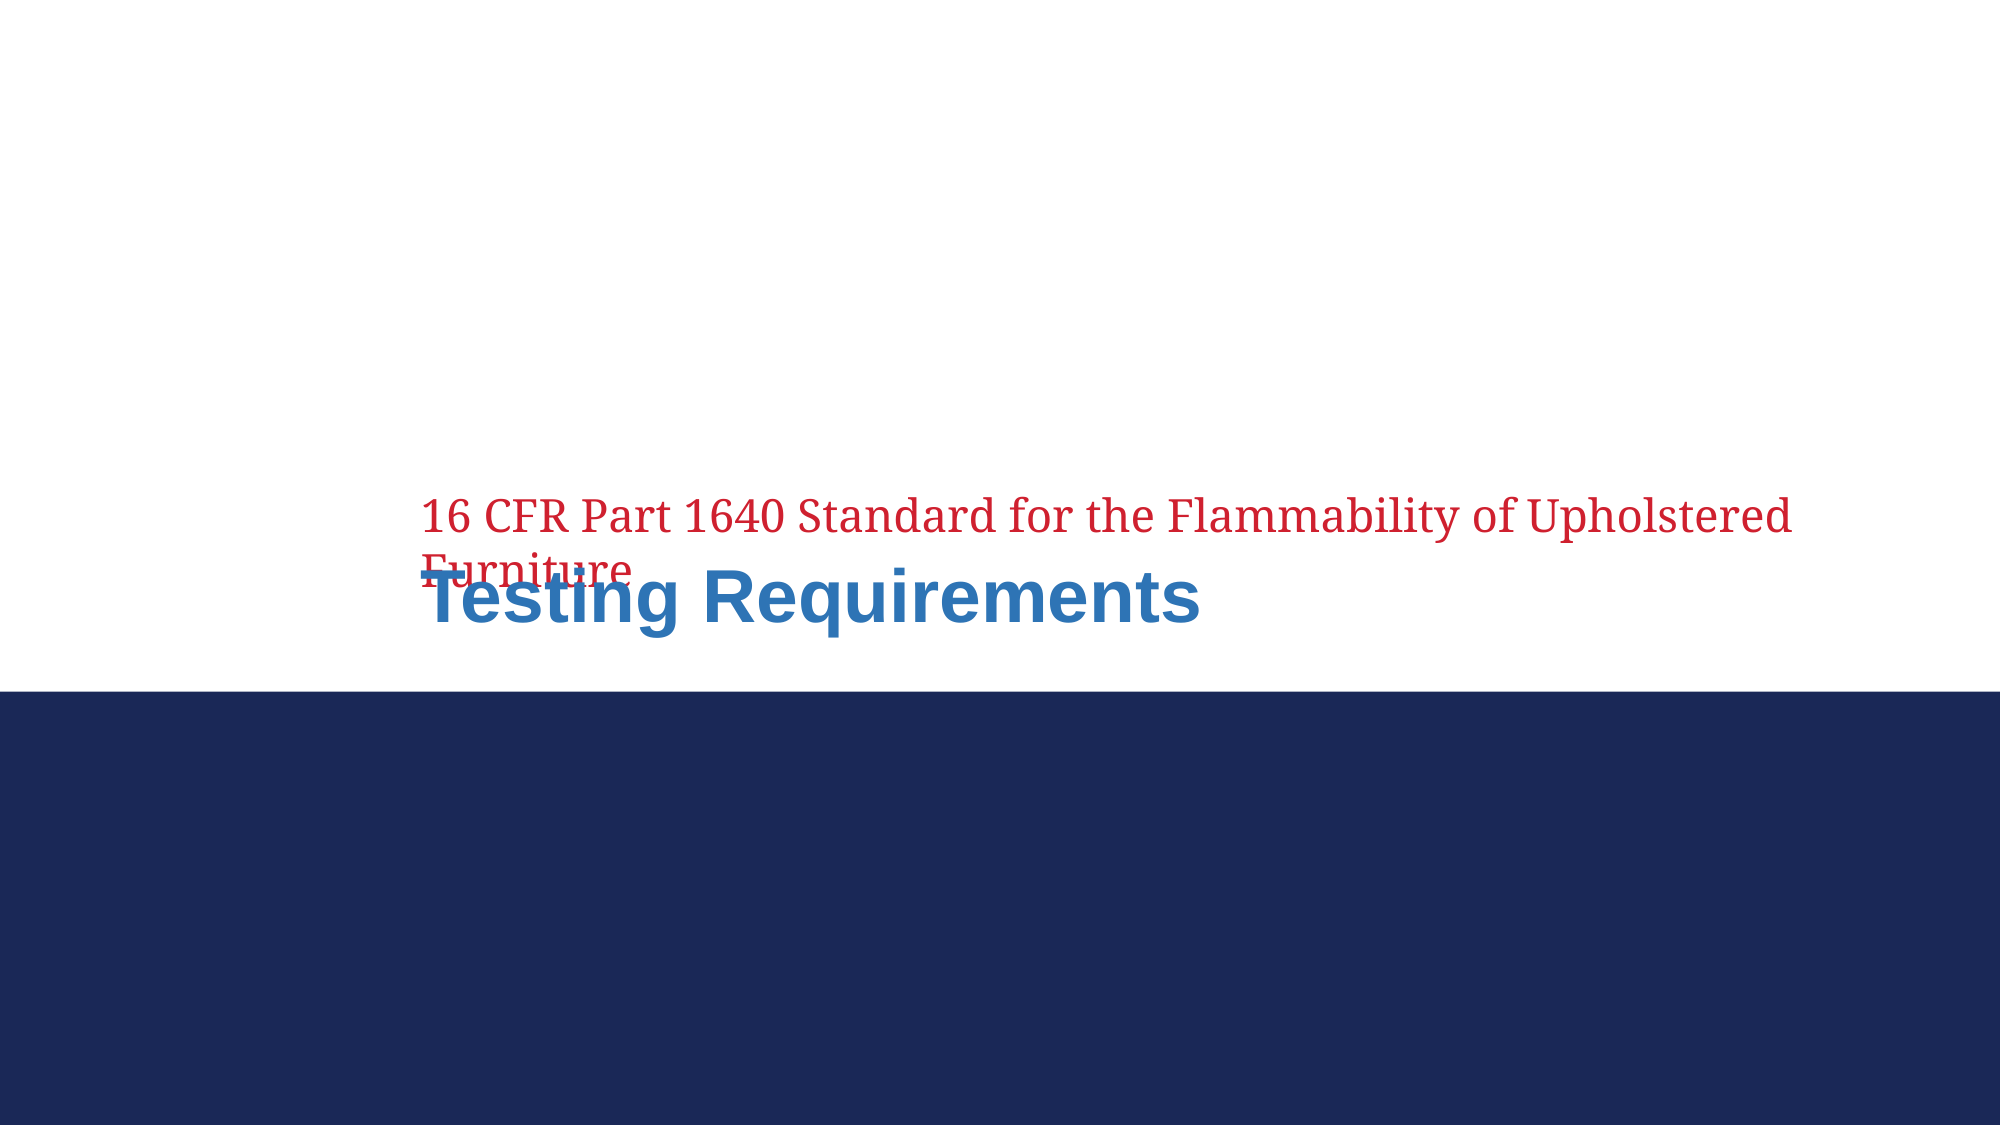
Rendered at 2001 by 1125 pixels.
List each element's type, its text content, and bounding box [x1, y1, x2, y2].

list Testing Requirements [405, 540, 1334, 667]
list 16 CFR Part 1640 Standard for the Flammability of Upholstered Furniture [405, 479, 1962, 563]
